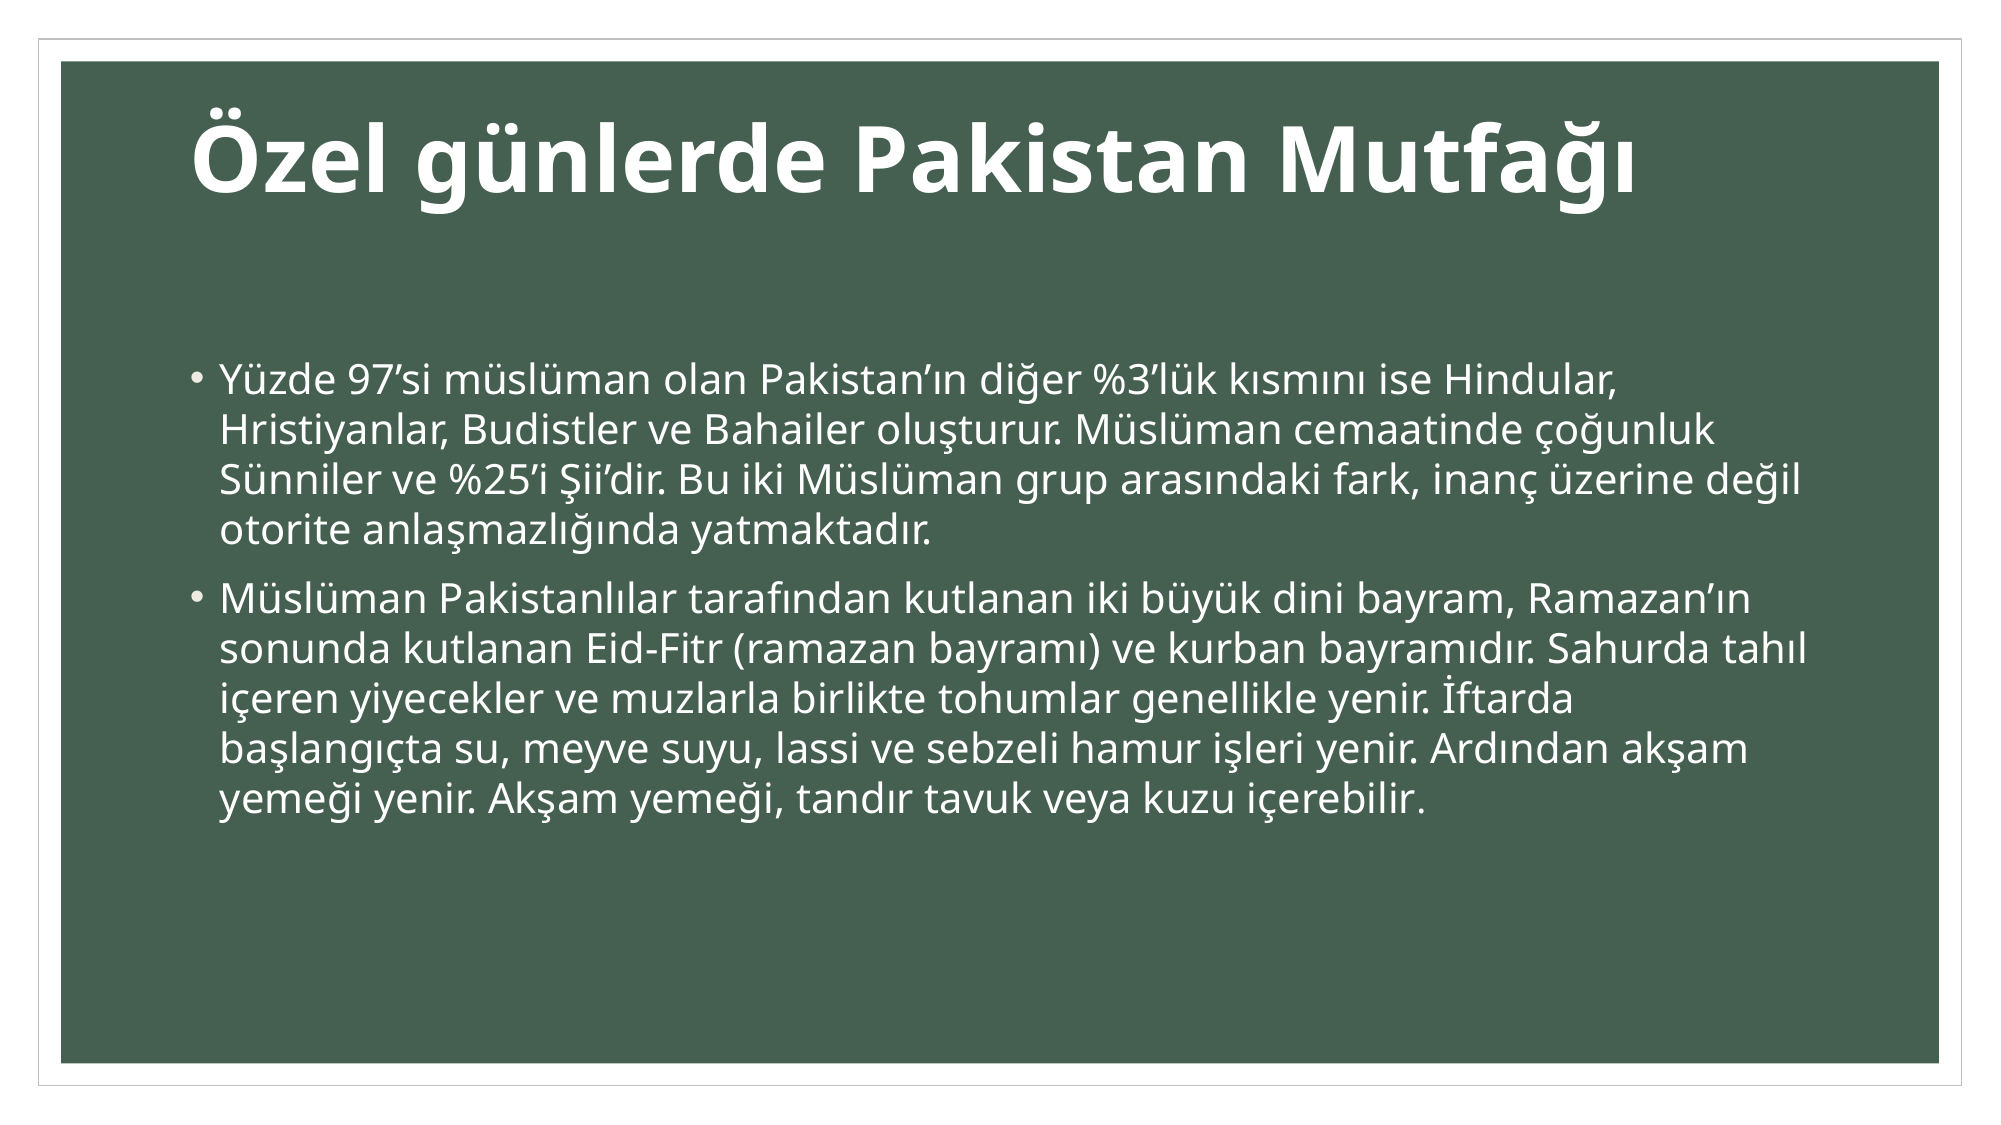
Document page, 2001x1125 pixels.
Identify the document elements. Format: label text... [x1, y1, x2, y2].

list Yüzde 97’si müslüman olan Pakistan’ın diğer %3’lük kısmını ise Hindular, Hristiyanlar, Budistler ve Bahailer oluşturur. Müslüman cemaatinde çoğunluk Sünniler ve %25’i Şii’dir. Bu iki Müslüman grup arasındaki fark, inanç üzerine değil otorite anlaşmazlığında yatmaktadır. Müslüman Pakistanlılar tarafından kutlanan iki büyük dini bayram, Ramazan’ın sonunda kutlanan Eid-Fitr (ramazan bayramı) ve kurban bayramıdır. Sahurda tahıl içeren yiyecekler ve muzlarla birlikte tohumlar genellikle yenir. İftarda başlangıçta su, meyve suyu, lassi ve sebzeli hamur işleri yenir. Ardından akşam yemeği yenir. Akşam yemeği, tandır tavuk veya kuzu içerebilir. [174, 345, 1825, 990]
title Özel günlerde Pakistan Mutfağı [174, 105, 1825, 331]
